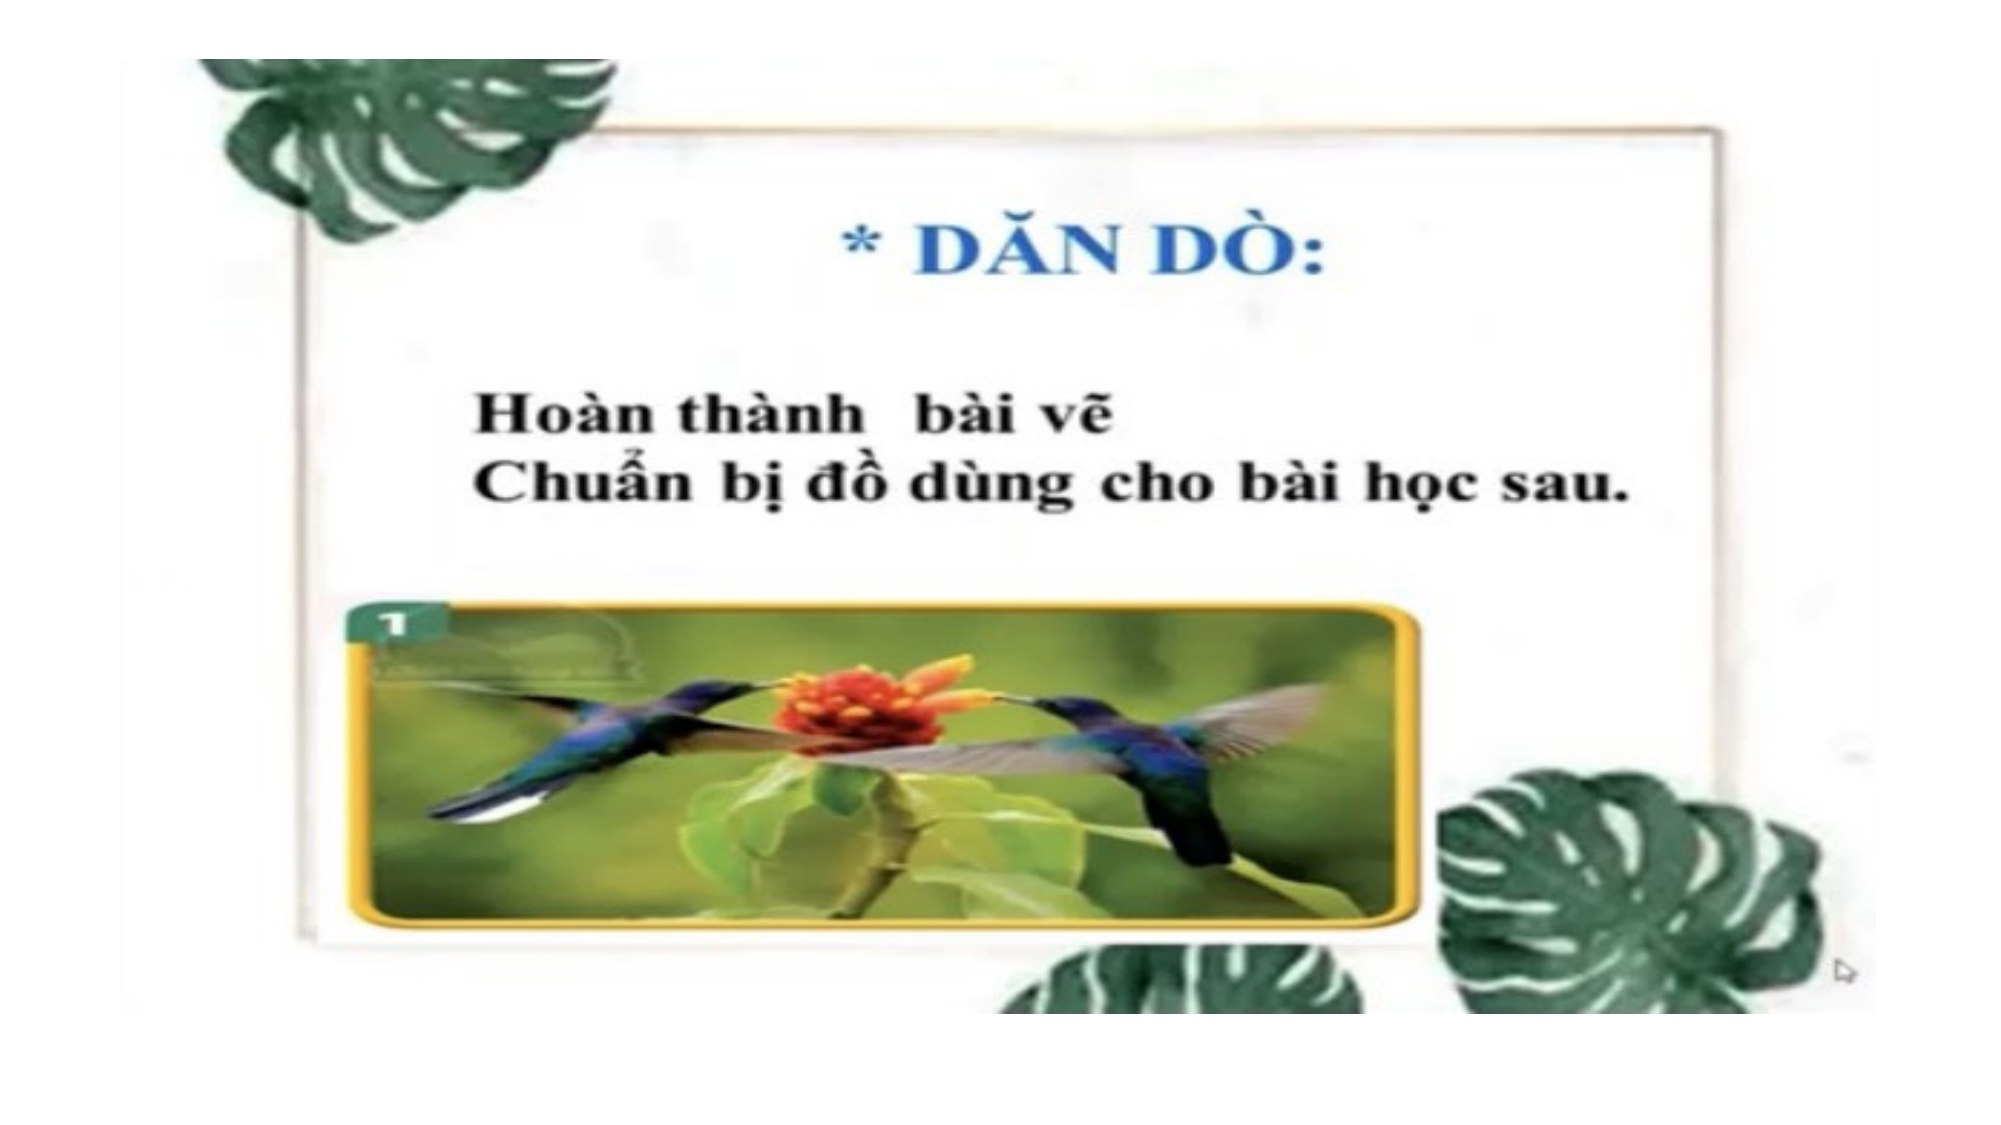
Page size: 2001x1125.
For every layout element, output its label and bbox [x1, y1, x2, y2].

list [119, 59, 1876, 1014]
